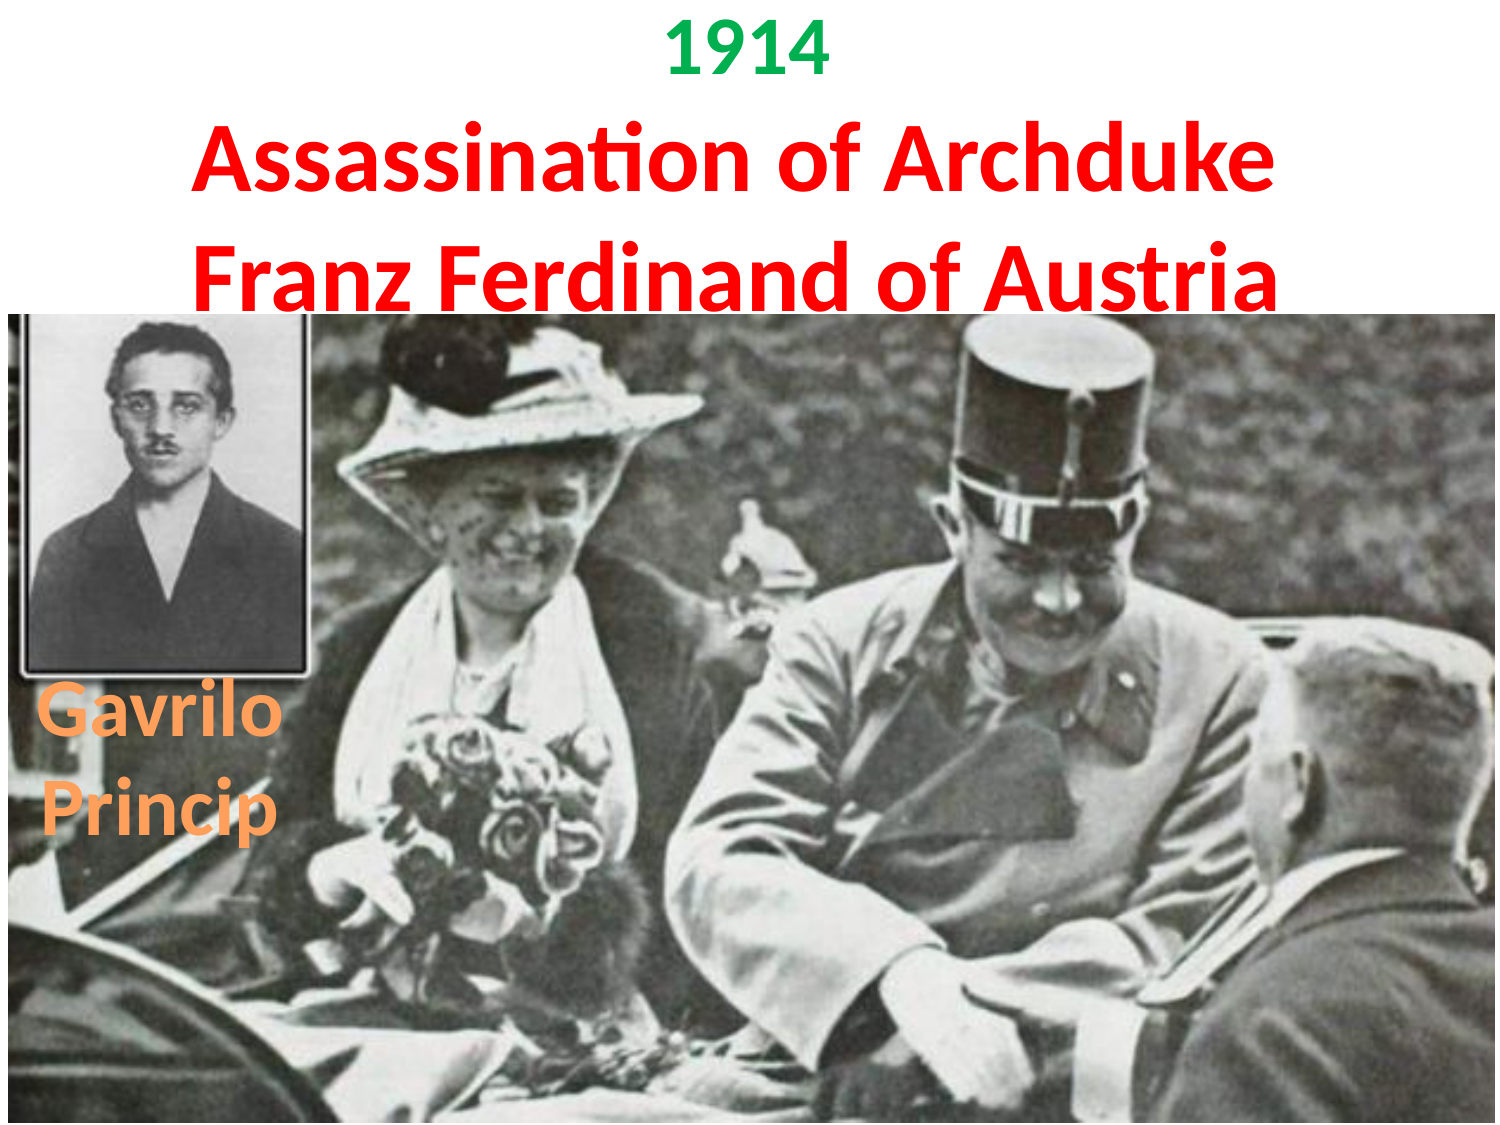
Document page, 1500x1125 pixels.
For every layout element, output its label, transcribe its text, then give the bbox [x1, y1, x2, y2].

picture [8, 314, 1495, 1124]
text_box 1914 Assassination of Archduke Franz Ferdinand of Austria [176, 0, 1316, 312]
